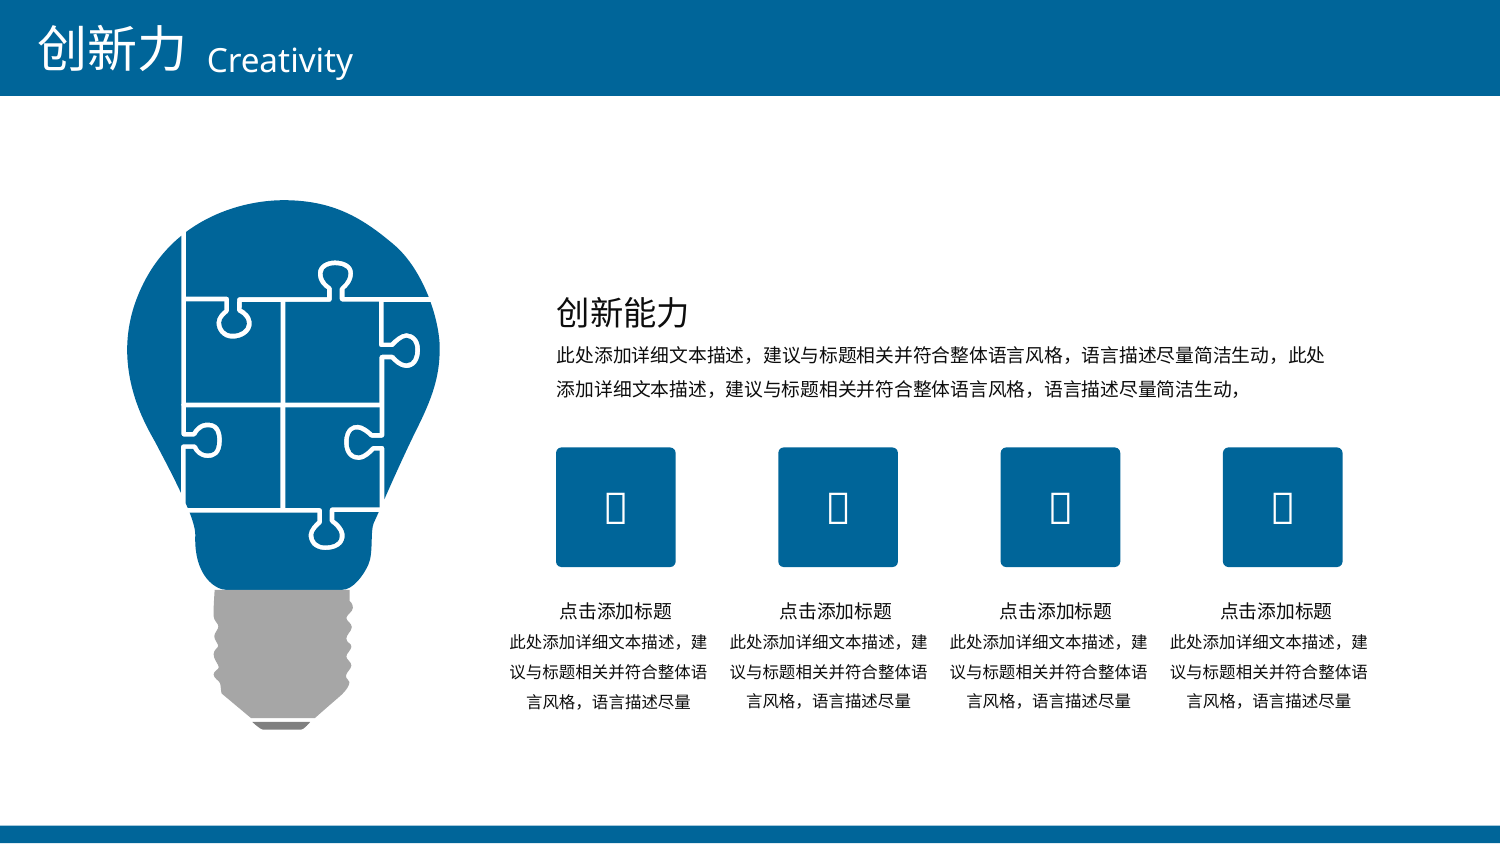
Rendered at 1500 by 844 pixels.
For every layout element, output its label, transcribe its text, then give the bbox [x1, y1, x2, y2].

text_box  [777, 446, 900, 569]
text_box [924, 588, 1144, 723]
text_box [484, 588, 704, 723]
text_box [185, 407, 281, 508]
text_box [285, 265, 416, 403]
text_box  [554, 446, 677, 569]
text_box [186, 200, 429, 334]
text_box [186, 301, 281, 403]
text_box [213, 589, 353, 730]
text_box [127, 235, 218, 493]
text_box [1144, 588, 1393, 723]
text_box [348, 302, 440, 500]
text_box [189, 512, 379, 589]
text_box  [999, 446, 1122, 569]
text_box [285, 407, 380, 546]
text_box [22, 10, 440, 88]
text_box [704, 588, 924, 723]
text_box 创新能力 此处添加详细文本描述，建议与标题相关并符合整体语言风格，语言描述尽量简洁生动，此处添加详细文本描述，建议与标题相关并符合整体语言风格，语言描述尽量简洁生动， [542, 265, 1343, 408]
text_box  [1221, 446, 1344, 569]
